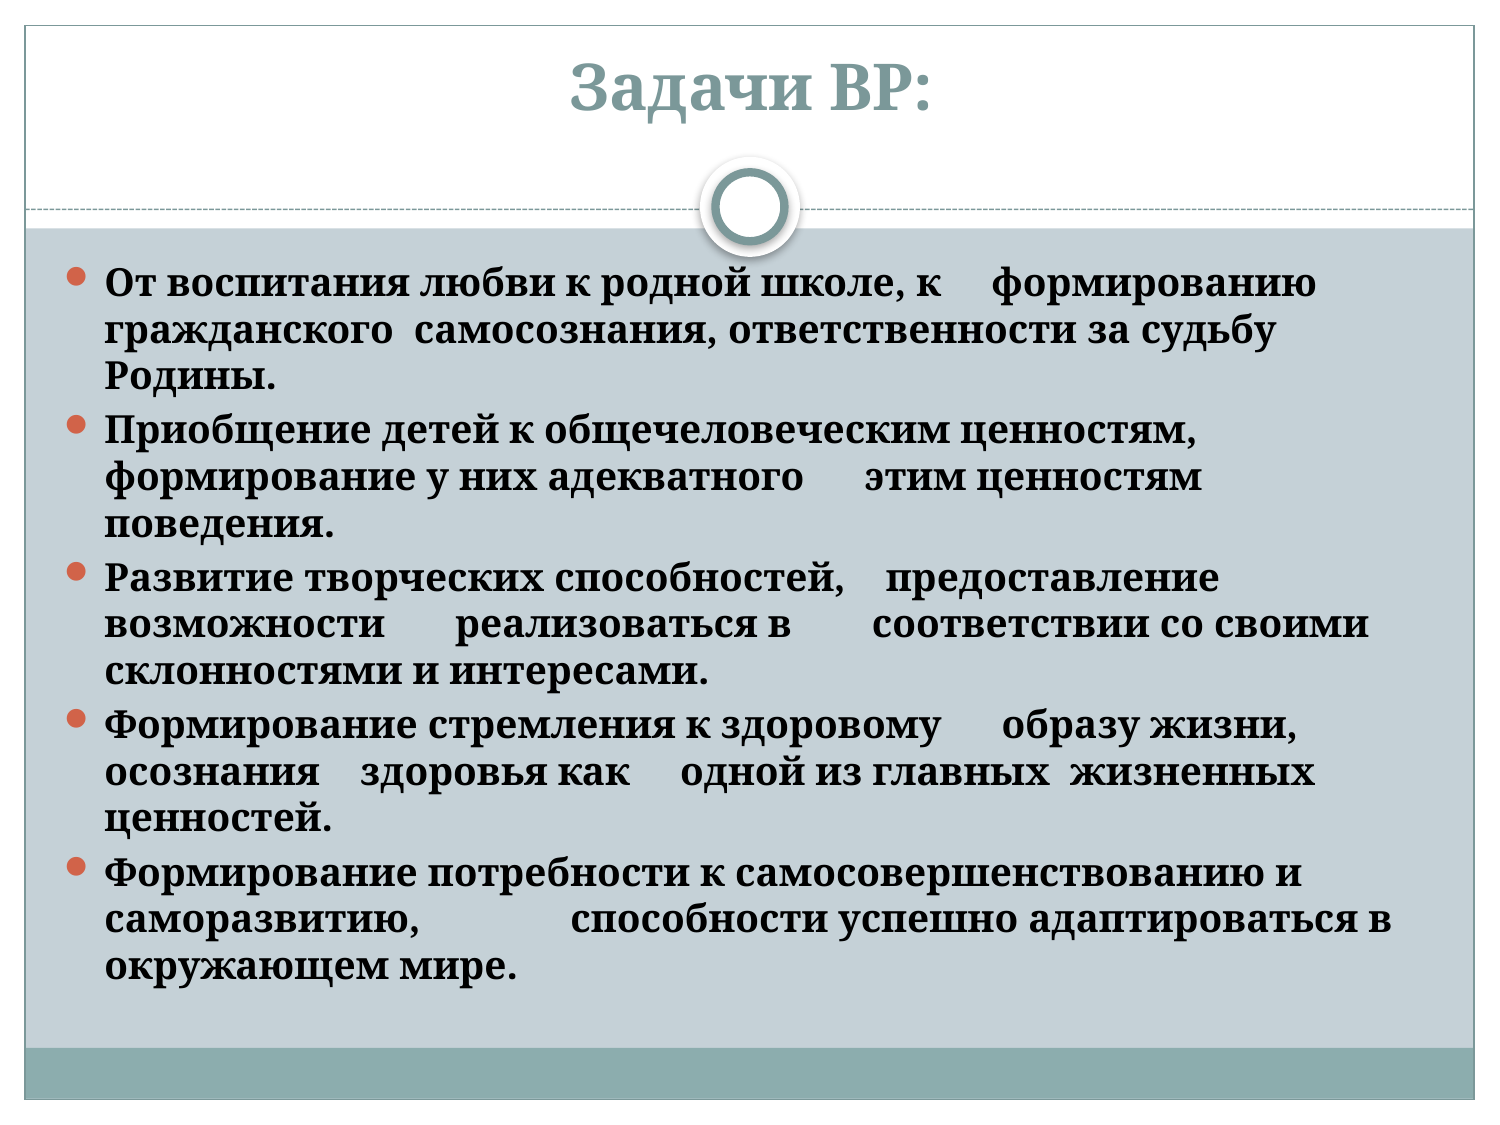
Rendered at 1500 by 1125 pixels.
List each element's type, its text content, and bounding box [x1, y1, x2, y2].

list От воспитания любви к родной школе, к формированию гражданского самосознания, ответственности за судьбу Родины. Приобщение детей к общечеловеческим ценностям, формирование у них адекватного этим ценностям поведения. Развитие творческих способностей, предоставление возможности реализоваться в соответствии со своими склонностями и интересами. Формирование стремления к здоровому образу жизни, осознания здоровья как одной из главных жизненных ценностей. Формирование потребности к самосовершенствованию и саморазвитию, способности успешно адаптироваться в окружающем мире. [49, 250, 1445, 1001]
title Задачи ВР: [53, 37, 1450, 209]
